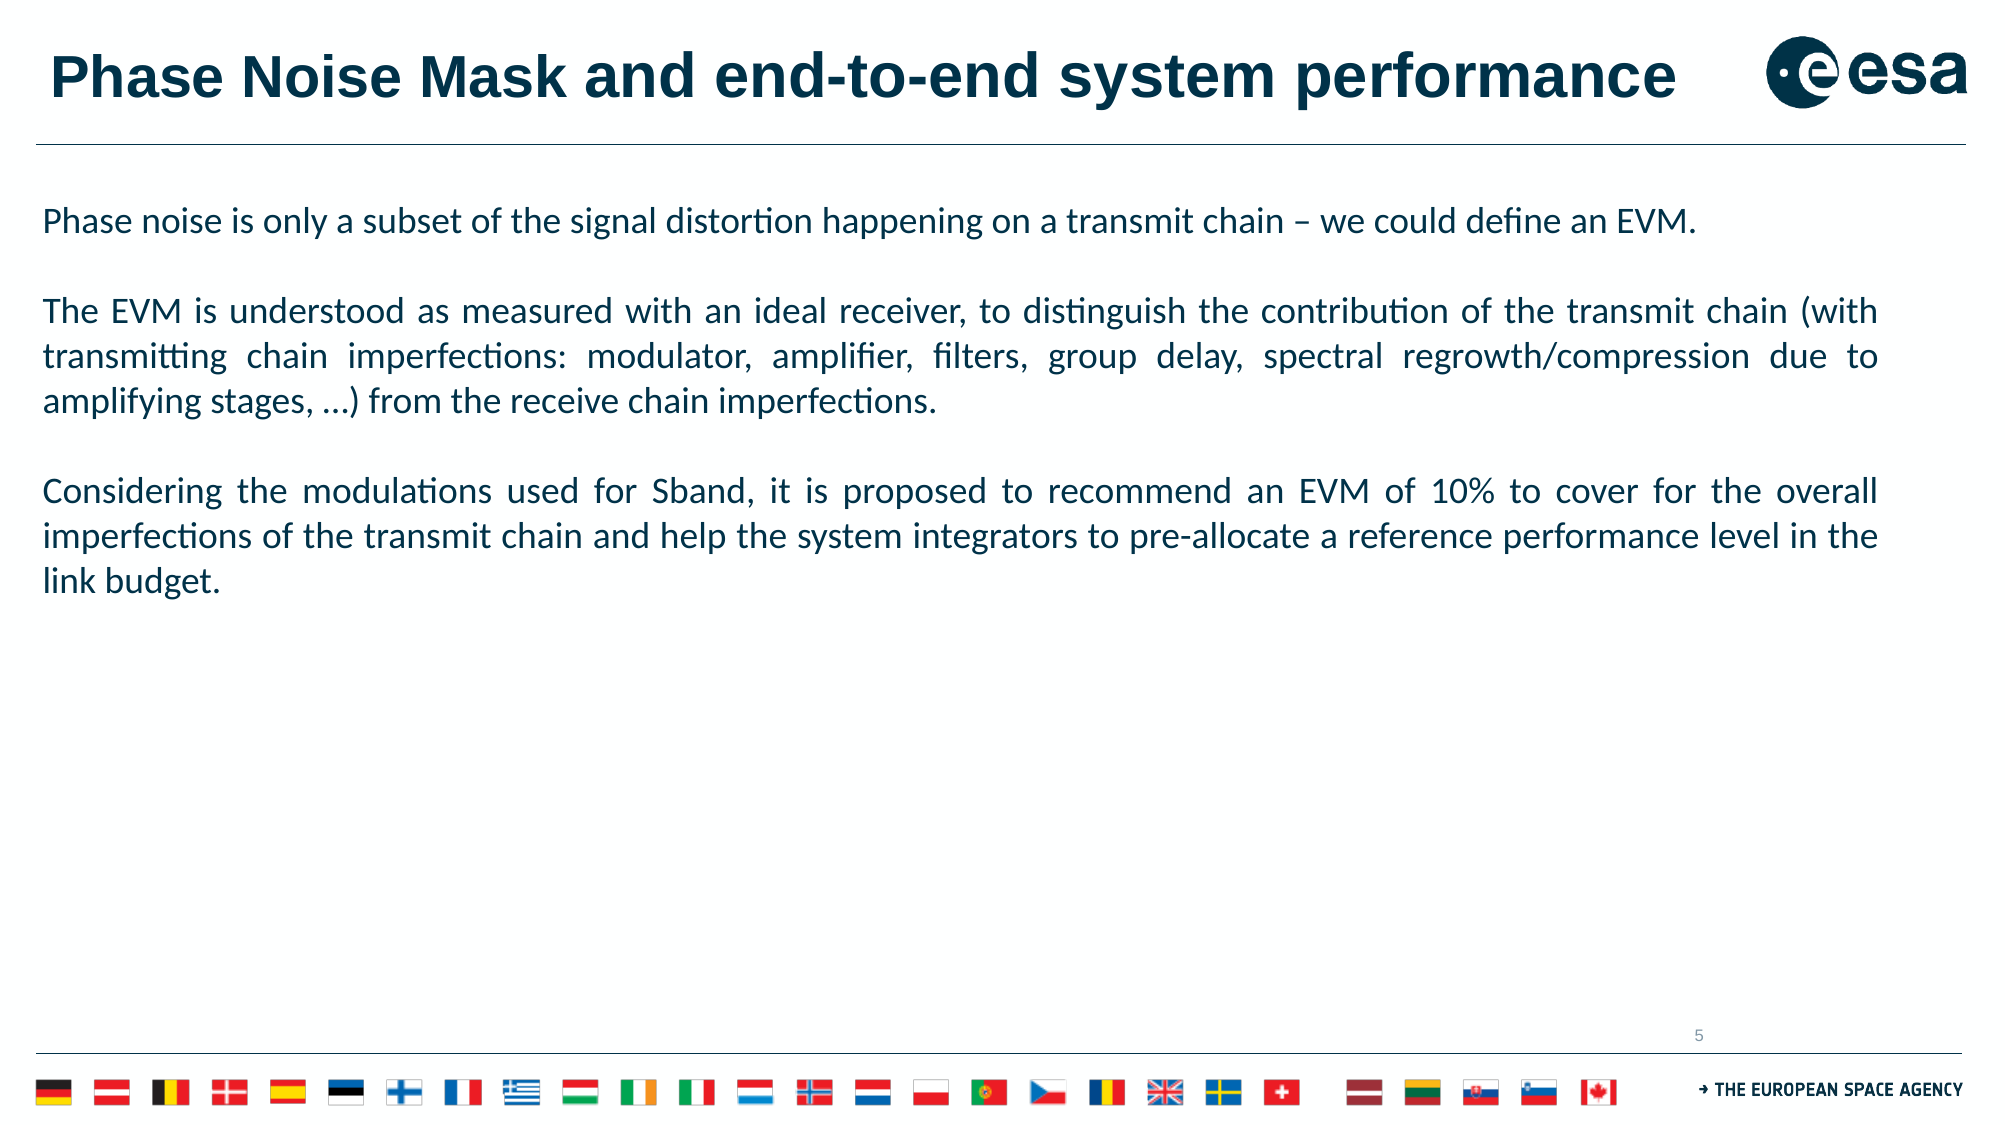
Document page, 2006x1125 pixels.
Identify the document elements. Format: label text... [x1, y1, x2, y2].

picture [1694, 0, 2006, 180]
picture [1696, 1080, 1966, 1098]
title Phase Noise Mask and end-to-end system performance [35, 25, 1694, 119]
text_box Phase noise is only a subset of the signal distortion happening on a transmit chain – we could define an EVM. The EVM is understood as measured with an ideal receiver, to distinguish the contribution of the transmit chain (with transmitting chain imperfections: modulator, amplifier, filters, group delay, spectral regrowth/compression due to amplifying stages, …) from the receive chain imperfections. Considering the modulations used for Sband, it is proposed to recommend an EVM of 10% to cover for the overall imperfections of the transmit chain and help the system integrators to pre-allocate a reference performance level in the link budget. [27, 188, 1896, 609]
